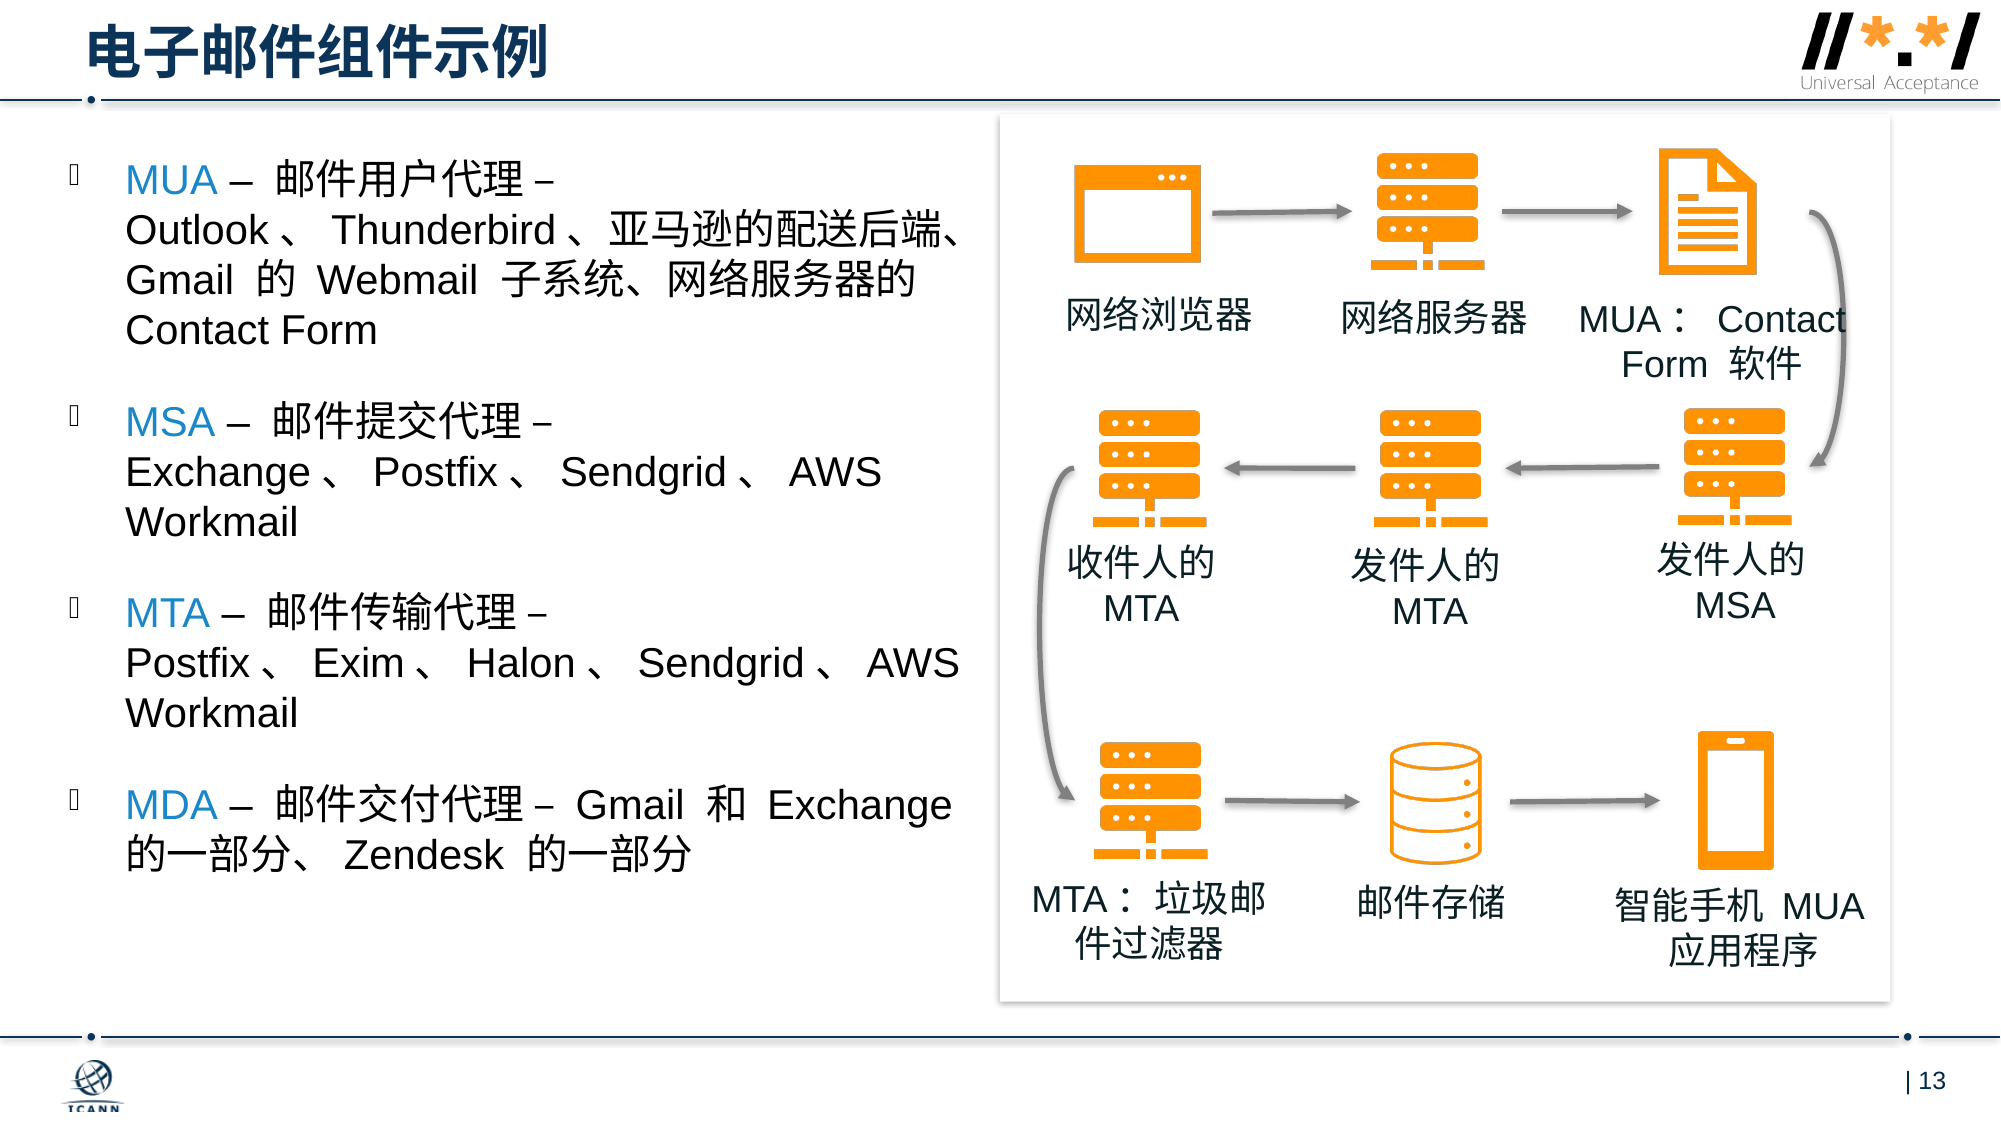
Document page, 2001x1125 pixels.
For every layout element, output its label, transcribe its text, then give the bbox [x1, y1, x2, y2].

title 电子邮件组件示例 [68, 7, 1784, 82]
picture [1788, 5, 1993, 99]
list MUA – 邮件用户代理 – Outlook、Thunderbird、亚马逊的配送后端、Gmail 的 Webmail 子系统、网络服务器的 Contact Form MSA – 邮件提交代理 – Exchange、Postfix、Sendgrid、AWS Workmail MTA – 邮件传输代理 – Postfix、Exim、Halon、Sendgrid、AWS Workmail MDA – 邮件交付代理 – Gmail 和 Exchange 的一部分、Zendesk 的一部分 [68, 152, 980, 1041]
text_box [999, 113, 1891, 1002]
